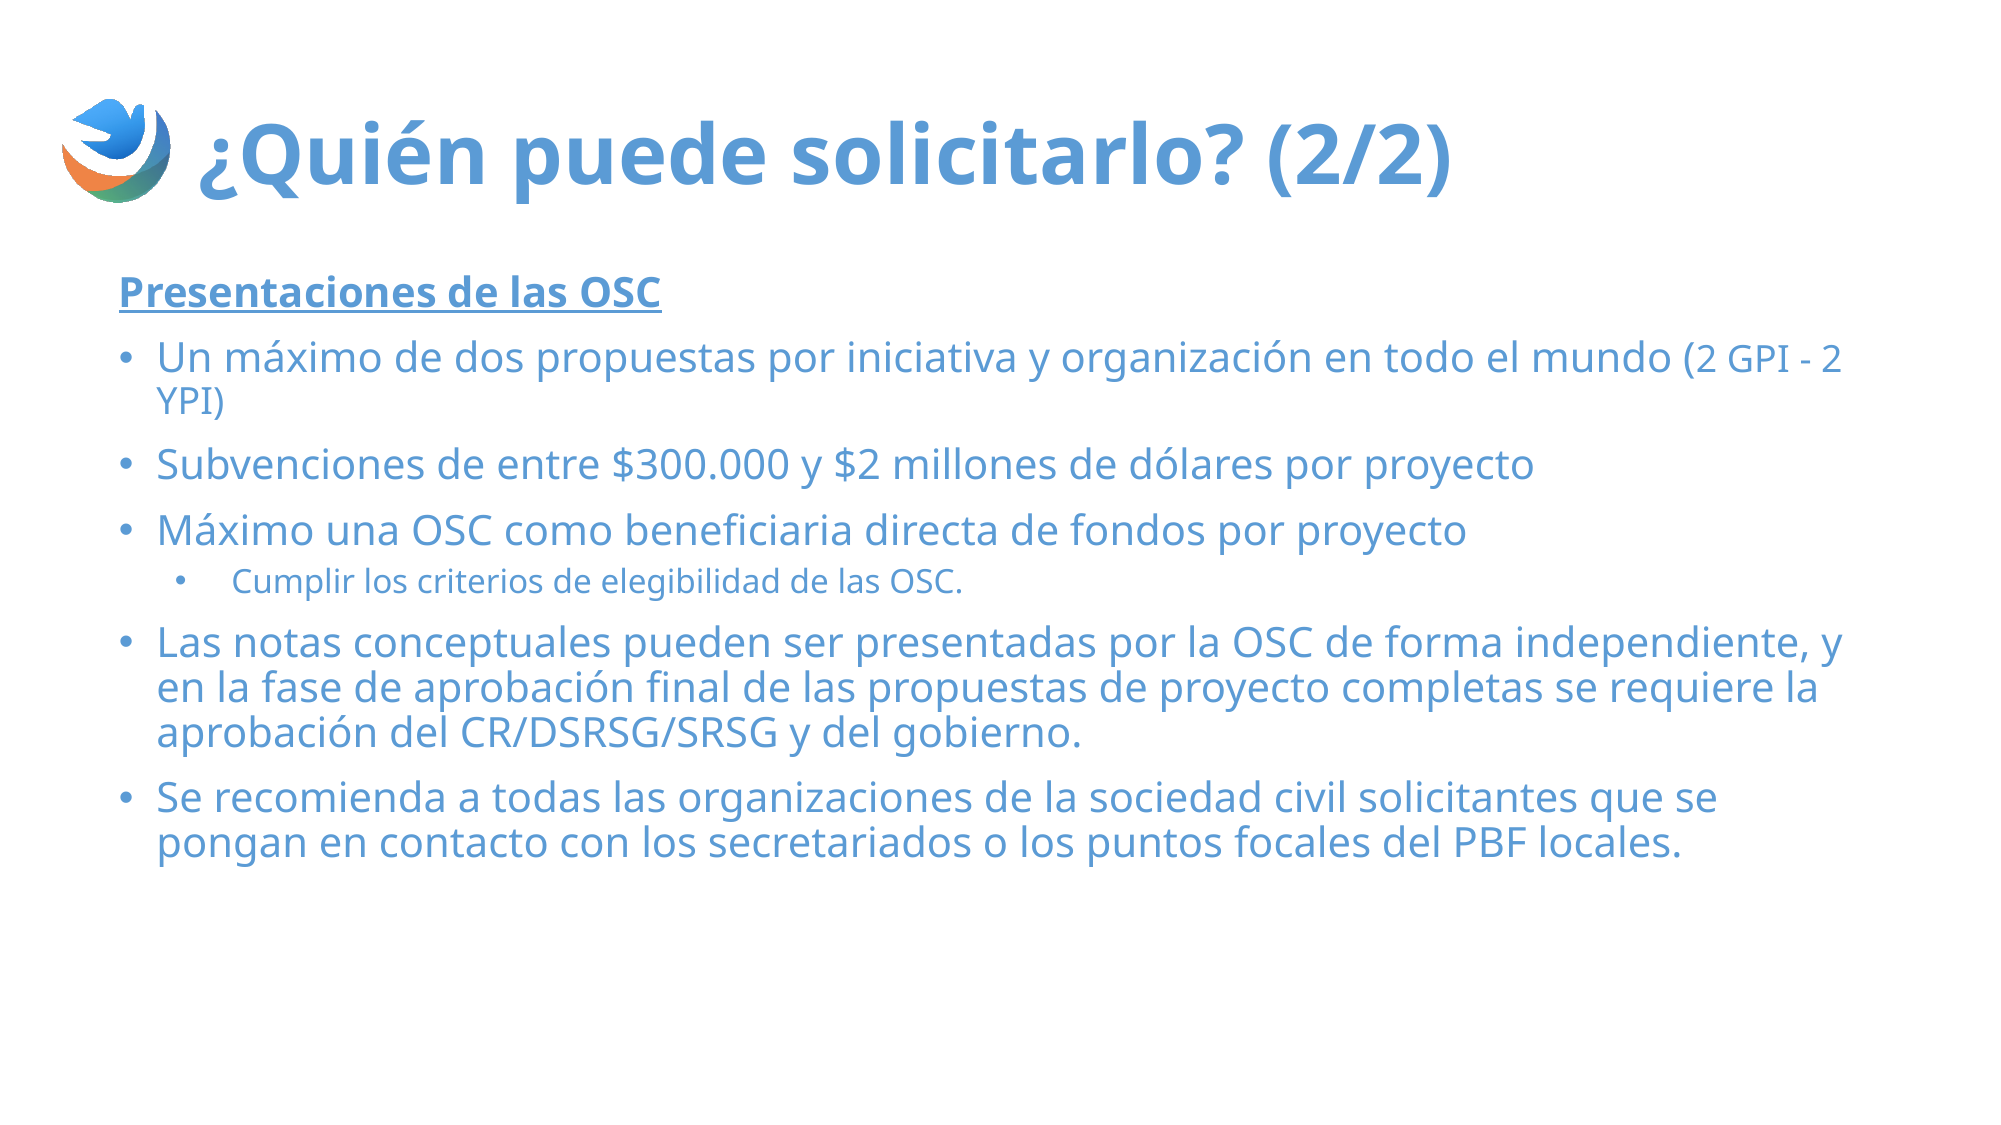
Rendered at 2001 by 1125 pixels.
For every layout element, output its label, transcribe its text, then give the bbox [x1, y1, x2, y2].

picture [58, 92, 175, 207]
list Presentaciones de las OSC Un máximo de dos propuestas por iniciativa y organización en todo el mundo (2 GPI - 2 YPI) Subvenciones de entre $300.000 y $2 millones de dólares por proyecto Máximo una OSC como beneficiaria directa de fondos por proyecto Cumplir los criterios de elegibilidad de las OSC. Las notas conceptuales pueden ser presentadas por la OSC de forma independiente, y en la fase de aprobación final de las propuestas de proyecto completas se requiere la aprobación del CR/DSRSG/SRSG y del gobierno. Se recomienda a todas las organizaciones de la sociedad civil solicitantes que se pongan en contacto con los secretariados o los puntos focales del PBF locales. [103, 263, 1897, 991]
title ¿Quién puede solicitarlo? (2/2) [183, 92, 1490, 222]
